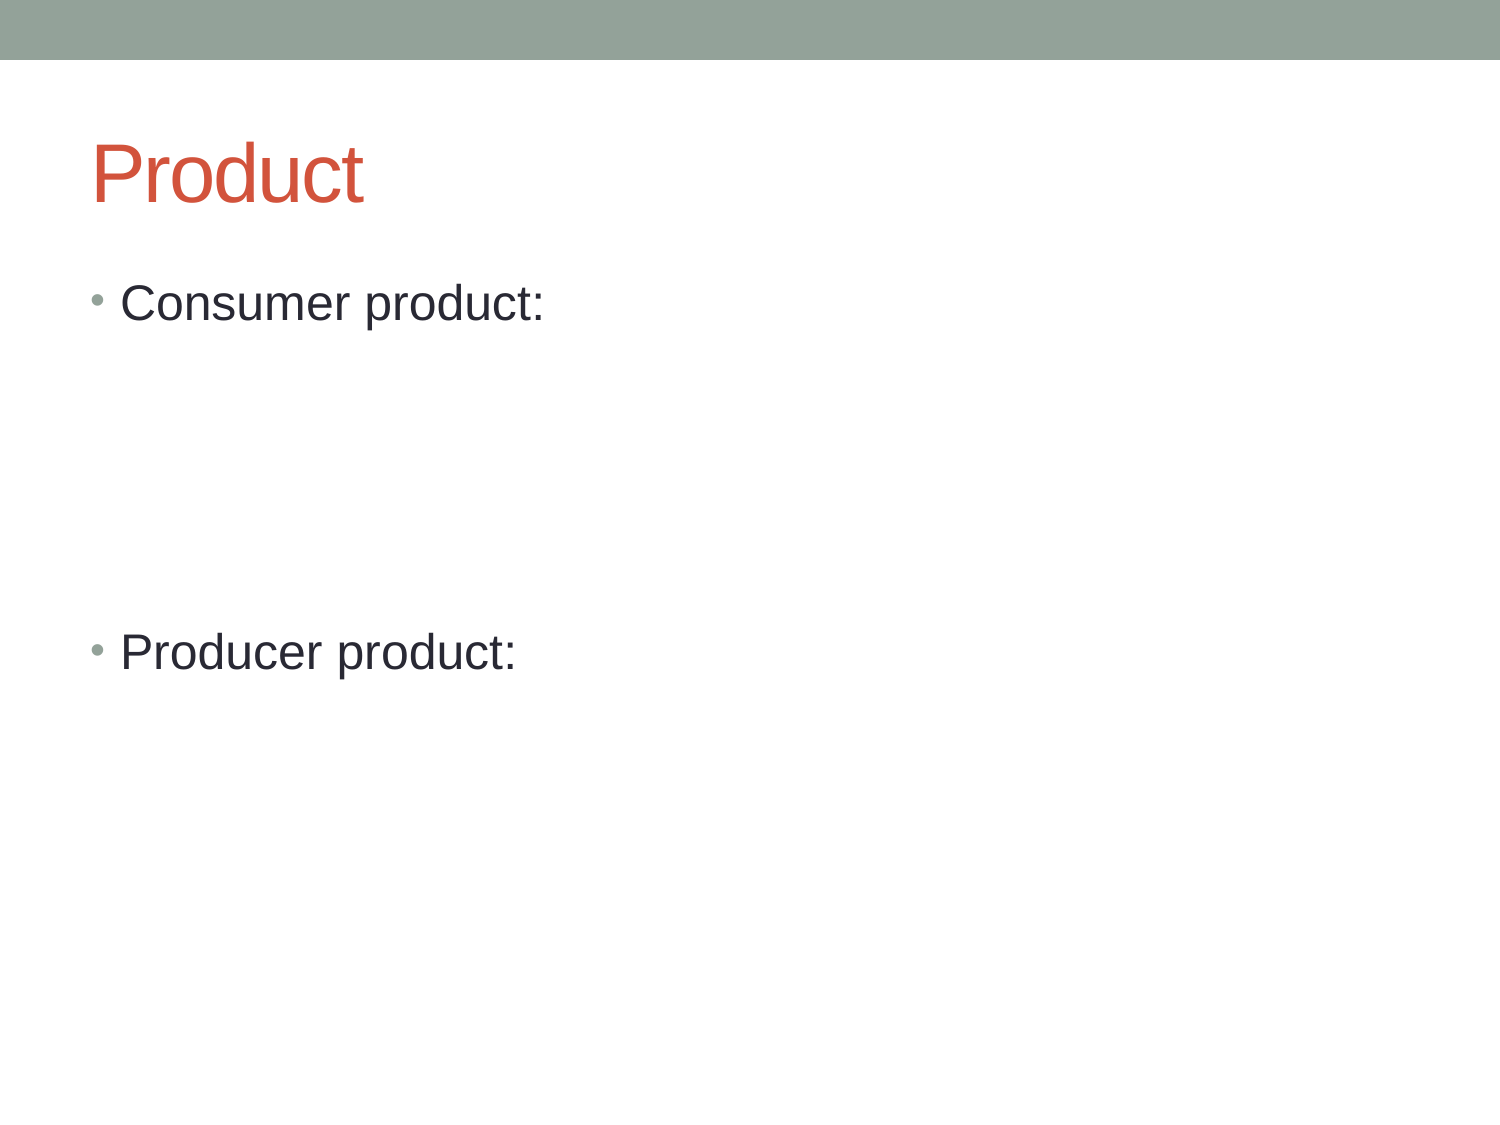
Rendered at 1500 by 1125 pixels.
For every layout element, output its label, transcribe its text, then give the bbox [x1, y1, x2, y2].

title Product [75, 87, 1425, 250]
list Consumer product: Producer product: [75, 262, 1425, 1063]
